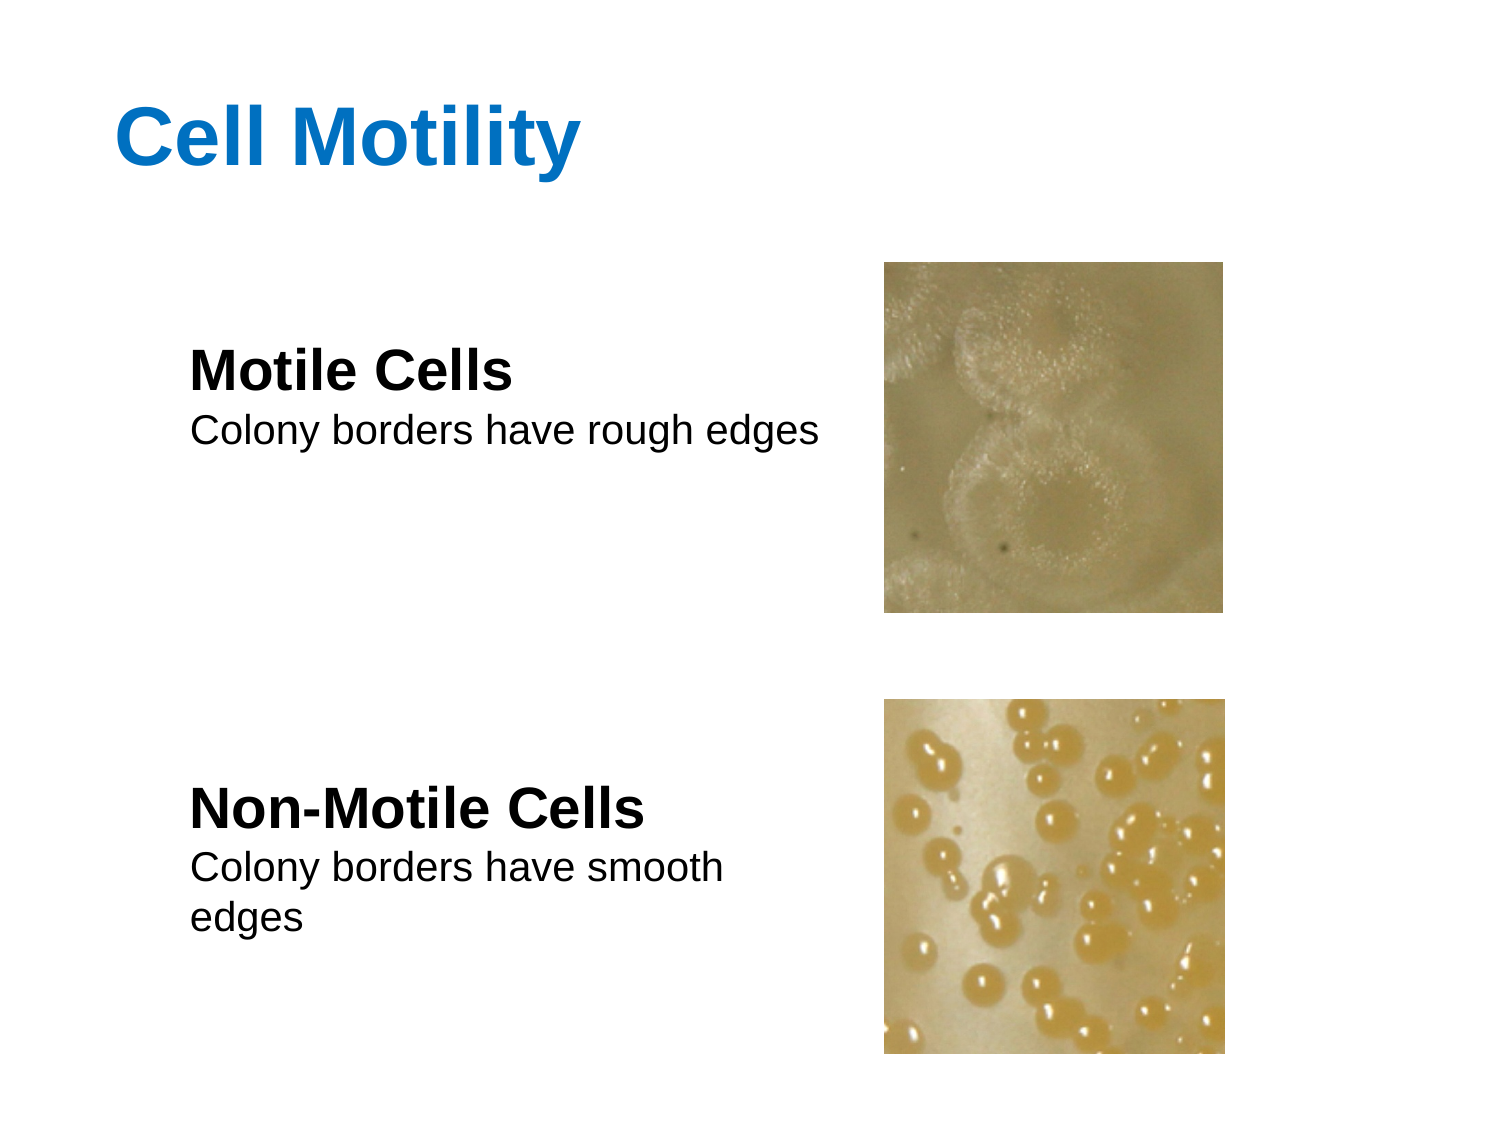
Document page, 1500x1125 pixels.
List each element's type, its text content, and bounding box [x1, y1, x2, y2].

picture [884, 262, 1223, 613]
text_box Non-Motile Cells Colony borders have smooth edges [174, 762, 863, 950]
text_box Cell Motility [99, 74, 1300, 191]
picture [884, 699, 1226, 1054]
text_box Motile Cells Colony borders have rough edges [174, 324, 875, 512]
